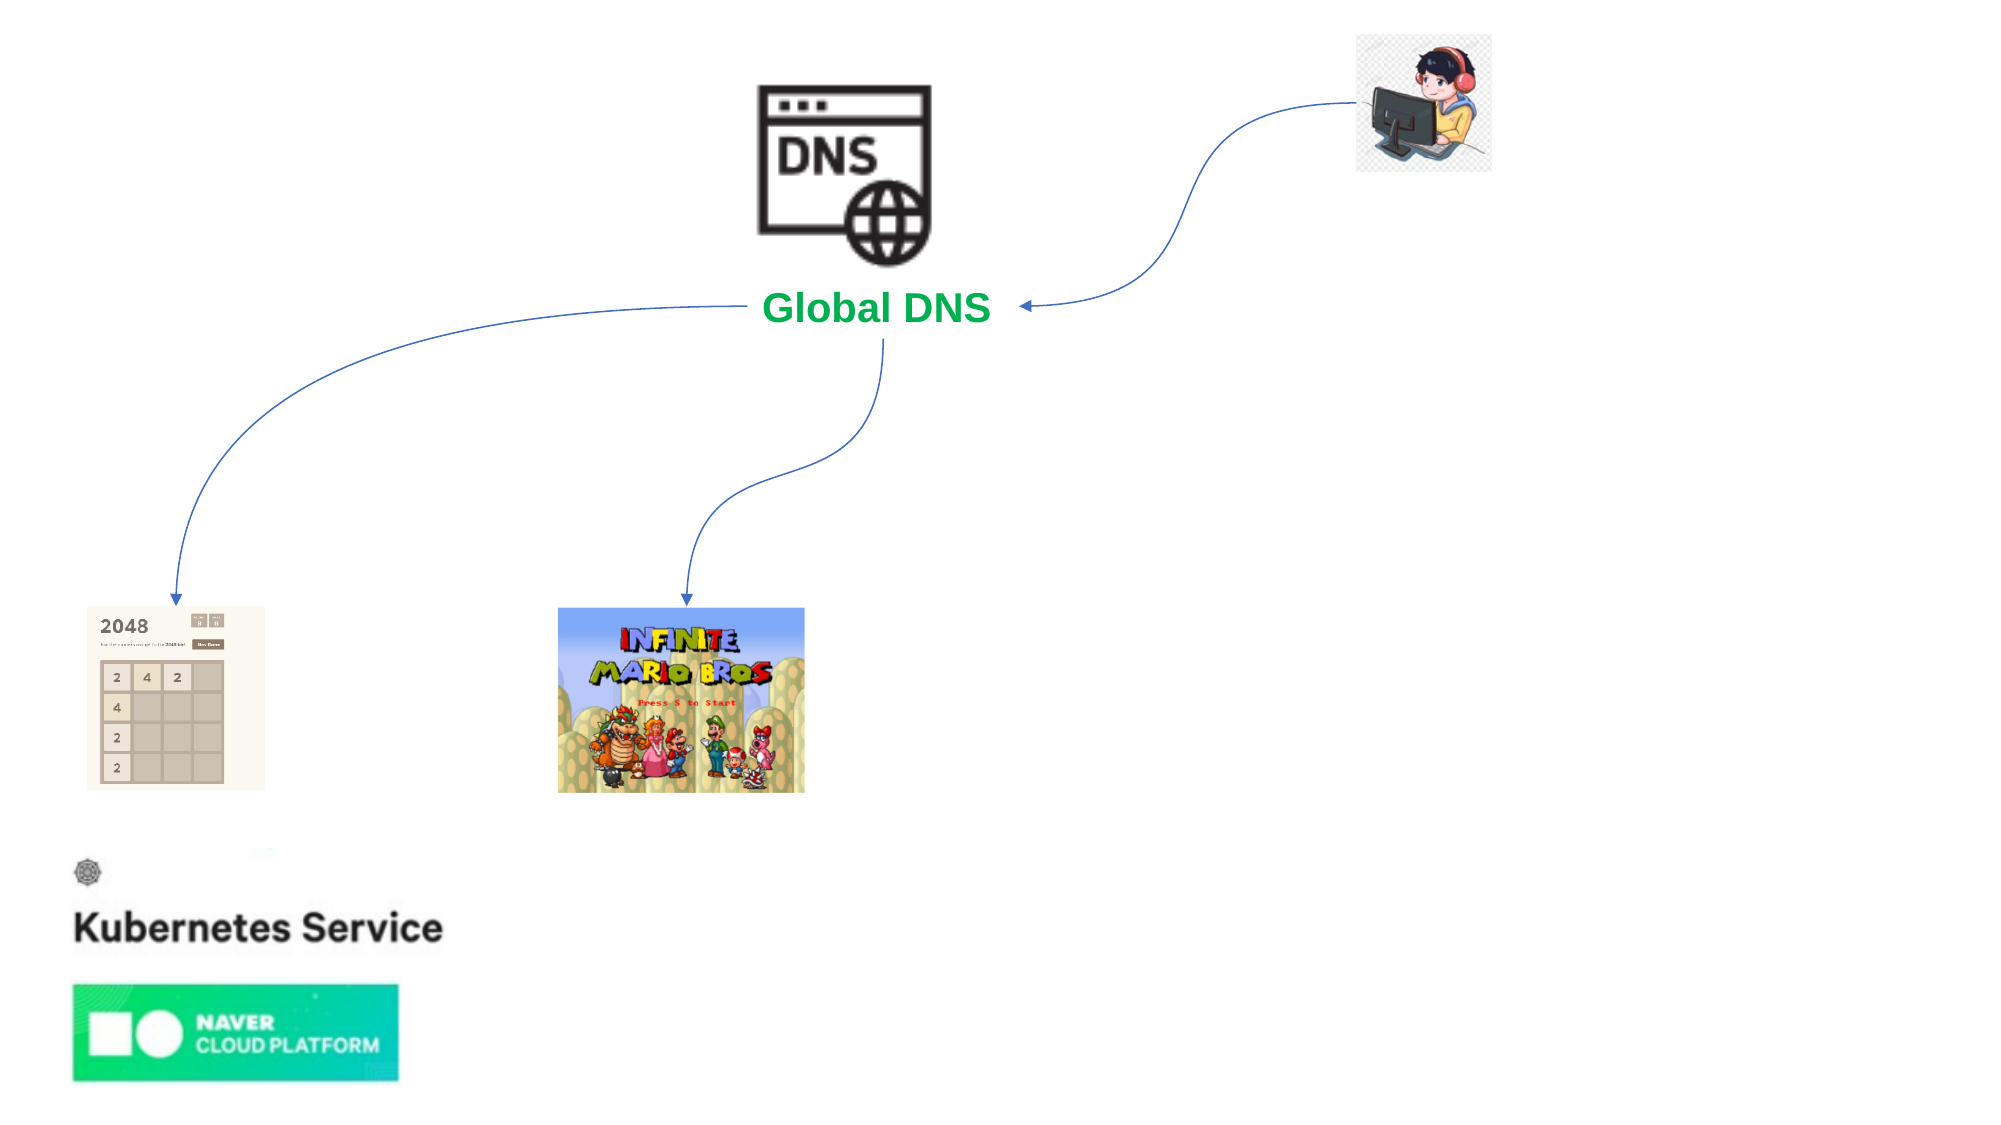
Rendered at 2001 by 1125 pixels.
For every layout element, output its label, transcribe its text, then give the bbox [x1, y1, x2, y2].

picture [558, 605, 815, 802]
picture [747, 78, 943, 275]
picture [1355, 34, 1492, 172]
text_box Global DNS [747, 273, 1020, 339]
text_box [651, 374, 919, 572]
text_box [175, 306, 748, 607]
picture [87, 605, 265, 790]
picture [45, 847, 484, 1088]
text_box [1018, 102, 1357, 307]
